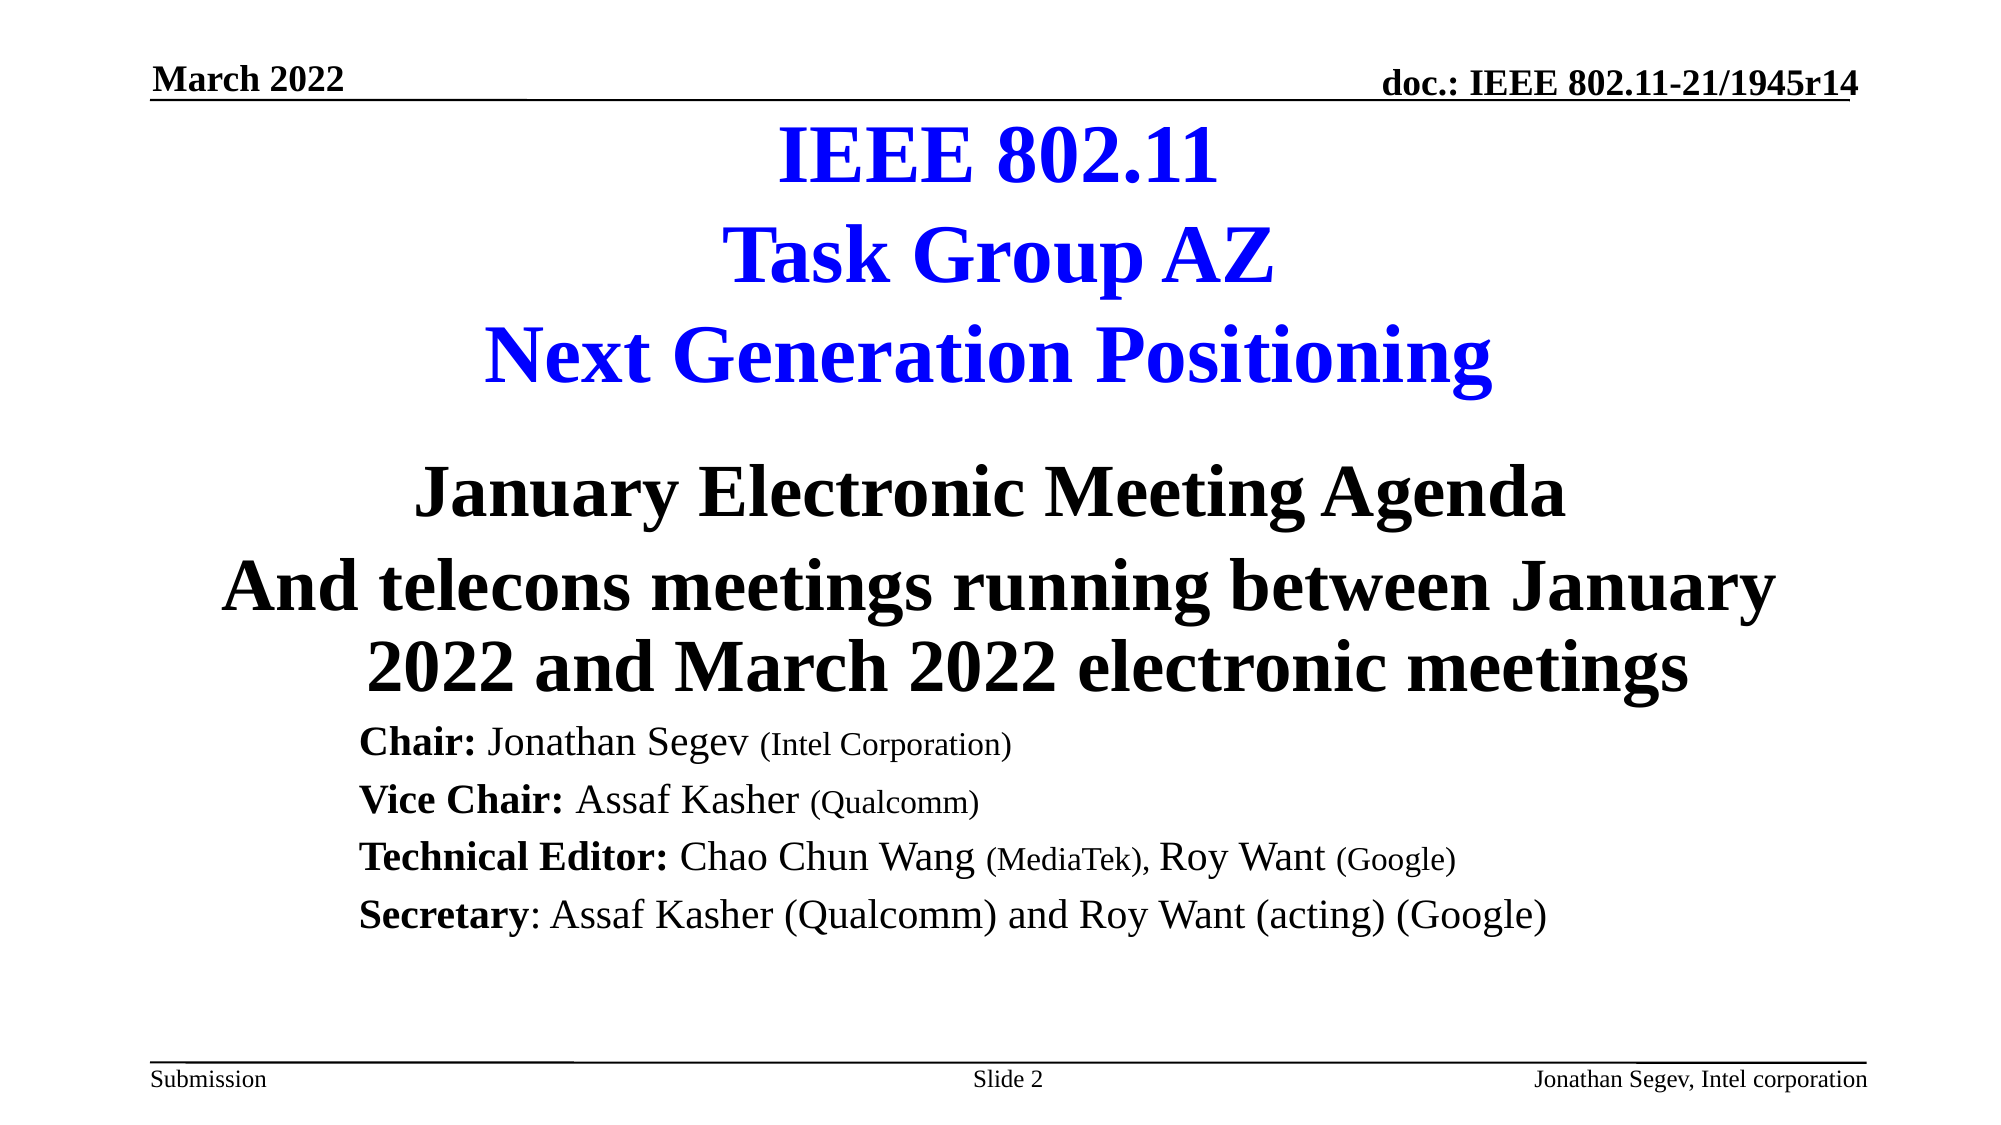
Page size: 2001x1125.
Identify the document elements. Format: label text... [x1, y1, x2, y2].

title IEEE 802.11 Task Group AZ Next Generation Positioning [149, 112, 1850, 386]
slide_number Slide 2 [950, 1061, 1067, 1123]
list January Electronic Meeting Agenda And telecons meetings running between January 2022 and March 2022 electronic meetings Chair: Jonathan Segev (Intel Corporation) Vice Chair: Assaf Kasher (Qualcomm) Technical Editor: Chao Chun Wang (MediaTek), Roy Want (Google) Secretary: Assaf Kasher (Qualcomm) and Roy Want (acting) (Google) [149, 444, 1850, 1000]
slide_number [152, 54, 563, 100]
footer Jonathan Segev, Intel corporation [1171, 1061, 1869, 1093]
